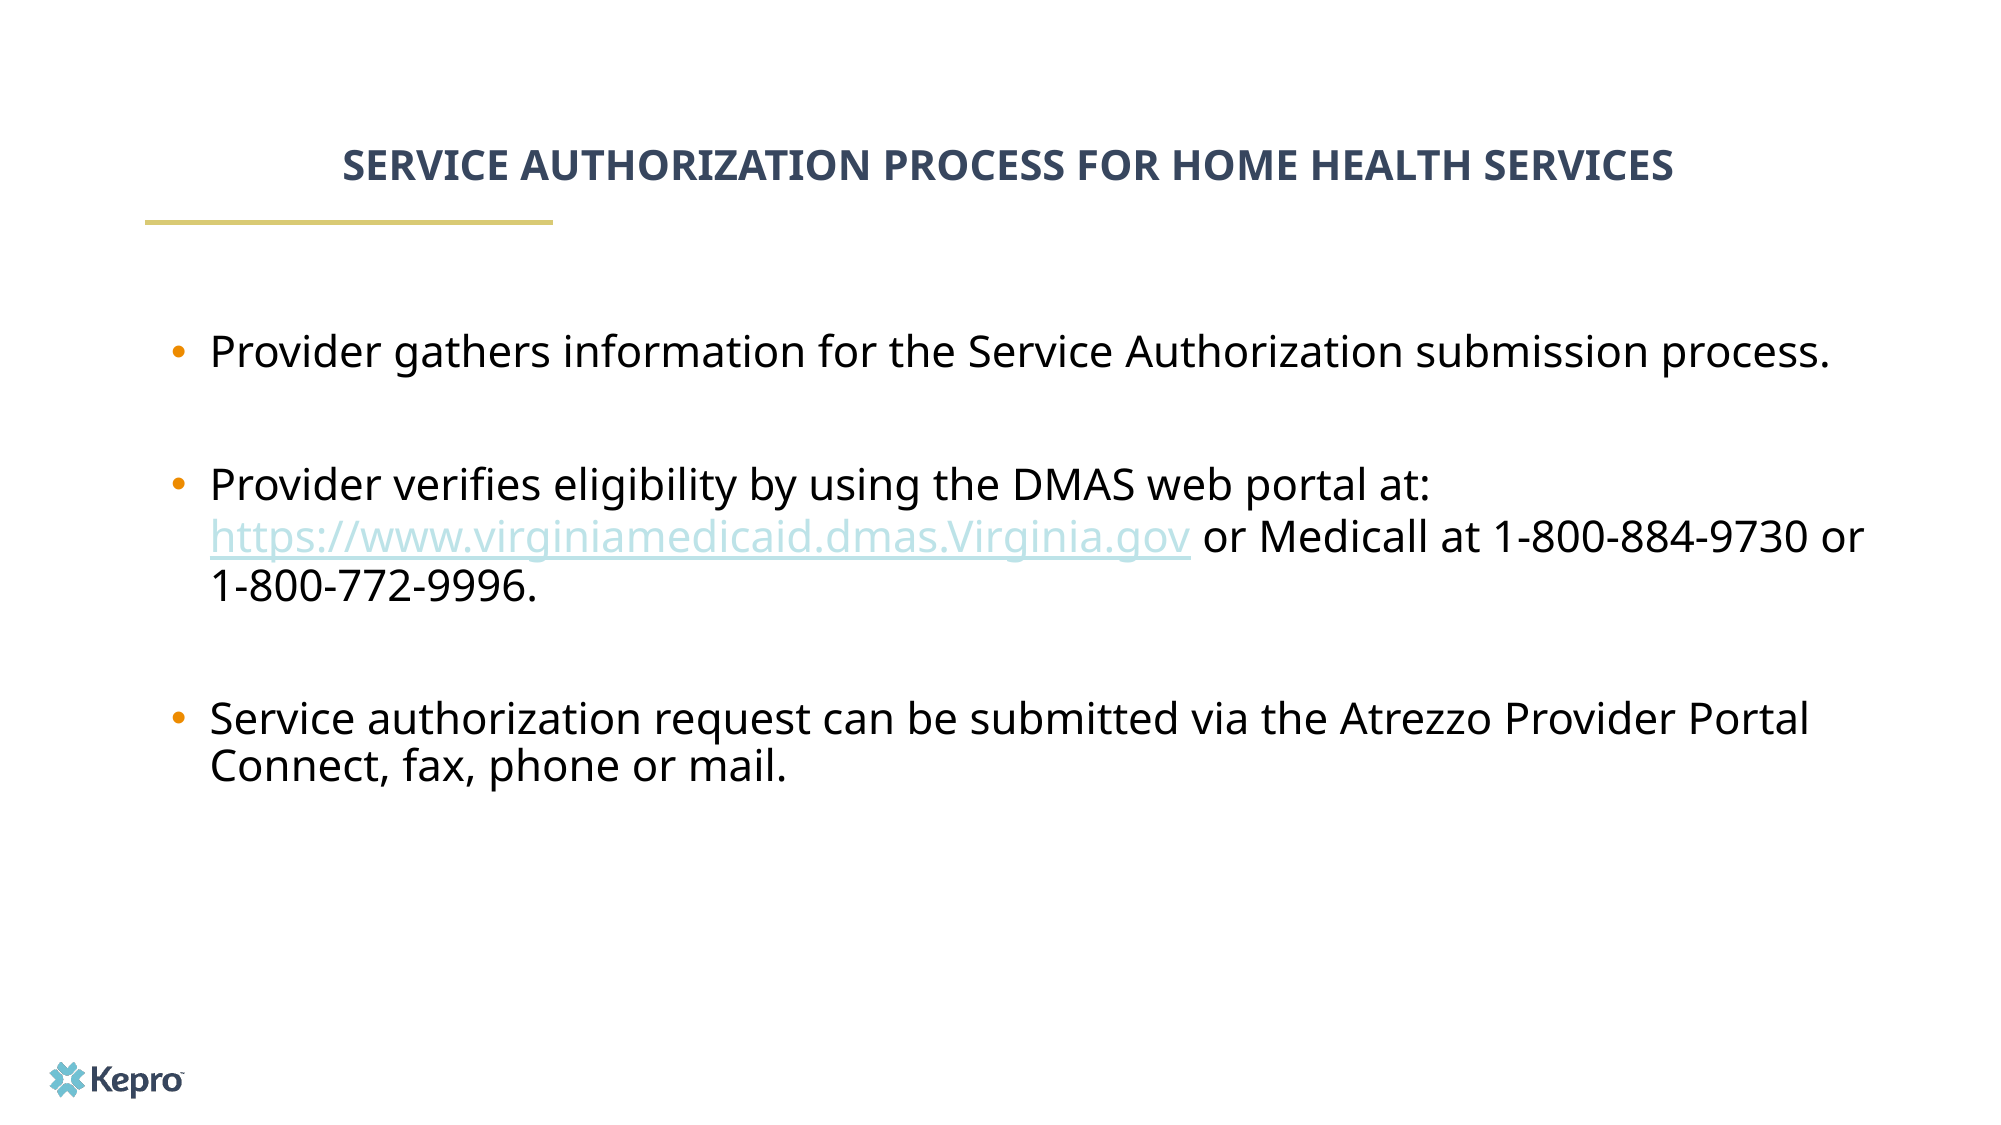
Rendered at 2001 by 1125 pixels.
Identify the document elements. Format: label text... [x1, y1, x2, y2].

picture [24, 1034, 207, 1125]
list Provider gathers information for the Service Authorization submission process. Provider verifies eligibility by using the DMAS web portal at: https://www.virginiamedicaid.dmas.Virginia.gov or Medicall at 1-800-884-9730 or 1-800-772-9996. Service authorization request can be submitted via the Atrezzo Provider Portal Connect, fax, phone or mail. [143, 322, 1890, 971]
title SERVICE AUTHORIZATION PROCESS FOR HOME HEALTH SERVICES [142, 102, 1890, 232]
